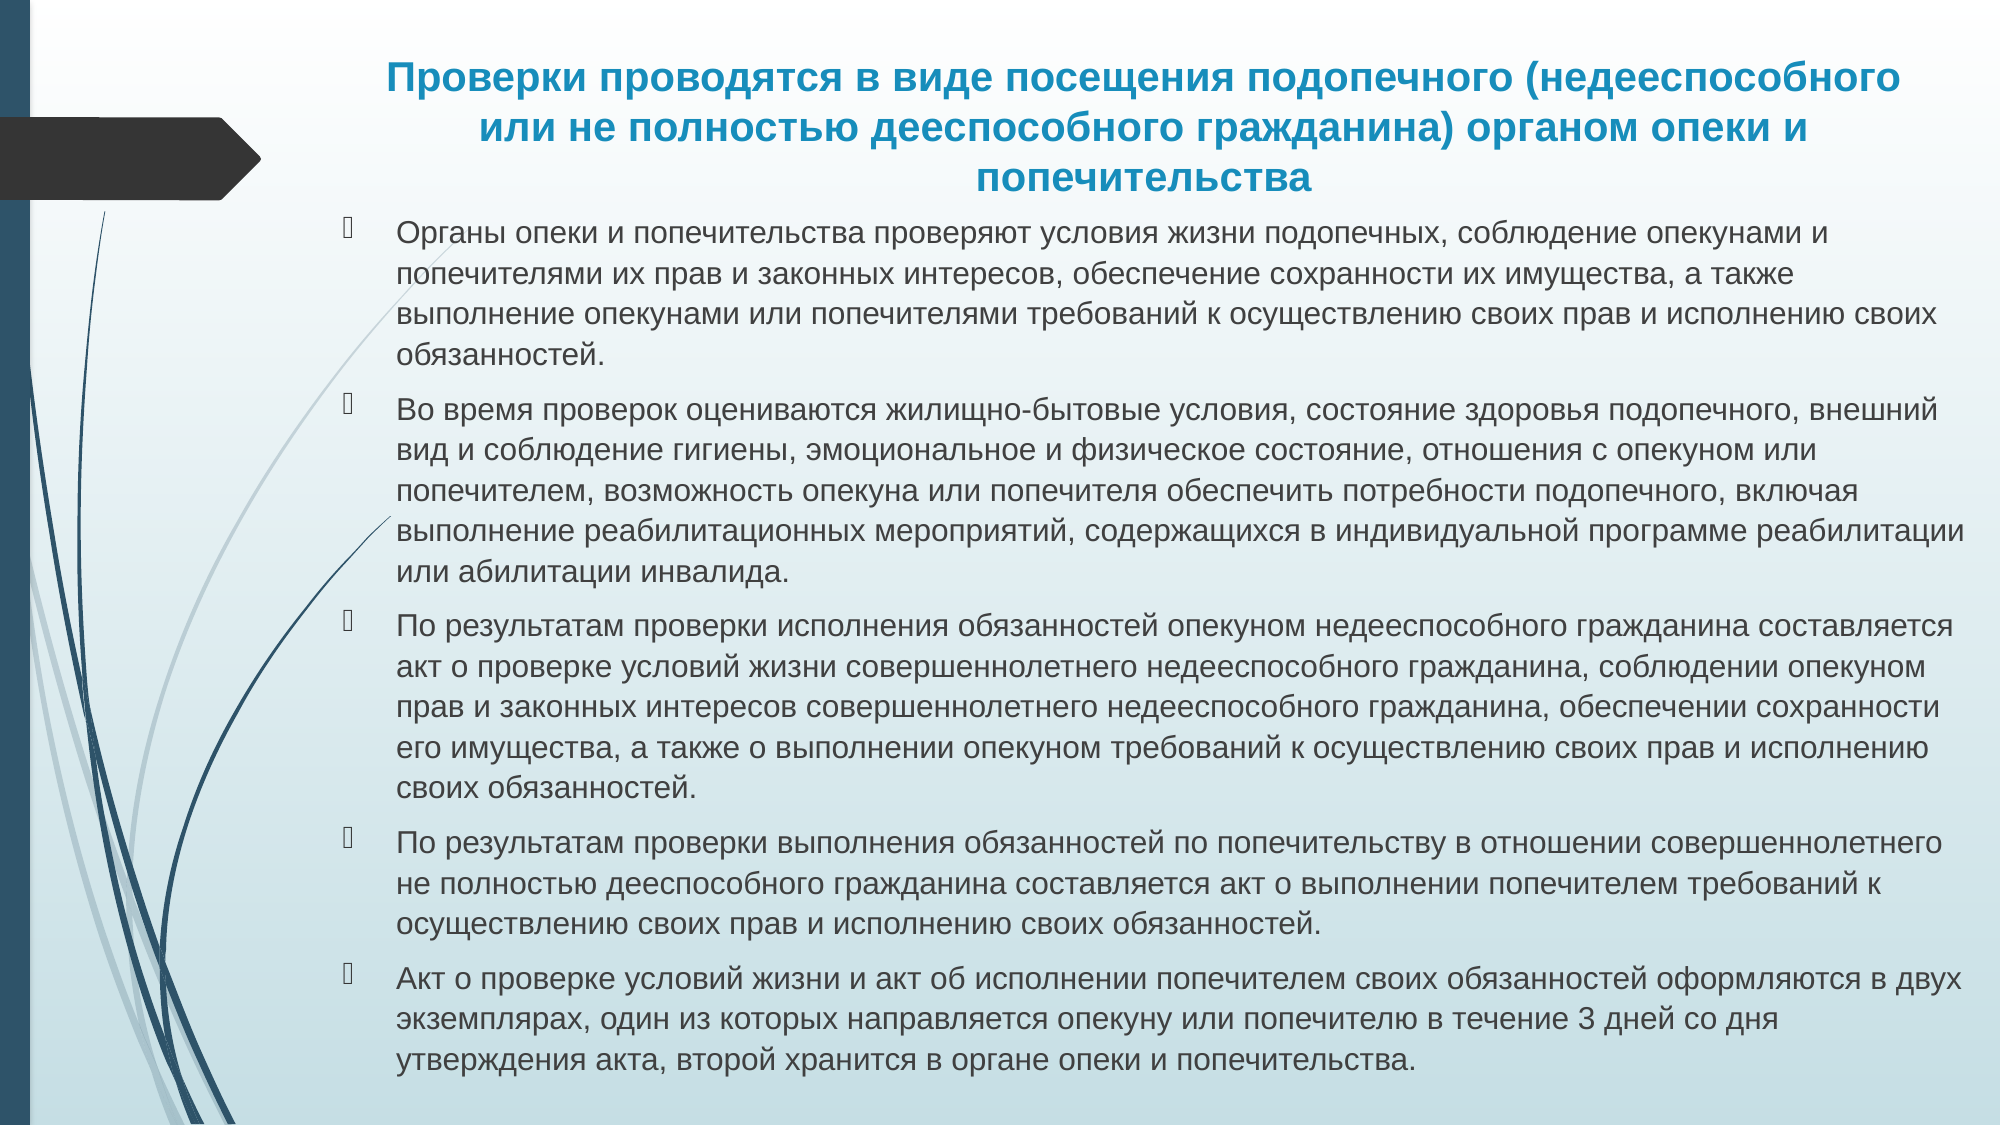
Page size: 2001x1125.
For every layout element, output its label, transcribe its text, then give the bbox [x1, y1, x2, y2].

title Проверки проводятся в виде посещения подопечного (недееспособного или не полностью дееспособного гражданина) органом опеки и попечительства [326, 42, 1962, 210]
list Органы опеки и попечительства проверяют условия жизни подопечных, соблюдение опекунами и попечителями их прав и законных интересов, обеспечение сохранности их имущества, а также выполнение опекунами или попечителями требований к осуществлению своих прав и исполнению своих обязанностей. Во время проверок оцениваются жилищно-бытовые условия, состояние здоровья подопечного, внешний вид и соблюдение гигиены, эмоциональное и физическое состояние, отношения с опекуном или попечителем, возможность опекуна или попечителя обеспечить потребности подопечного, включая выполнение реабилитационных мероприятий, содержащихся в индивидуальной программе реабилитации или абилитации инвалида. По результатам проверки исполнения обязанностей опекуном недееспособного гражданина составляется акт о проверке условий жизни совершеннолетнего недееспособного гражданина, соблюдении опекуном прав и законных интересов совершеннолетнего недееспособного гражданина, обеспечении сохранности его имущества, а также о выполнении опекуном требований к осуществлению своих прав и исполнению своих обязанностей. По результатам проверки выполнения обязанностей по попечительству в отношении совершеннолетнего не полностью дееспособного гражданина составляется акт о выполнении попечителем требований к осуществлению своих прав и исполнению своих обязанностей. Акт о проверке условий жизни и акт об исполнении попечителем своих обязанностей оформляются в двух экземплярах, один из которых направляется опекуну или попечителю в течение 3 дней со дня утверждения акта, второй хранится в органе опеки и попечительства. [327, 202, 1981, 1099]
